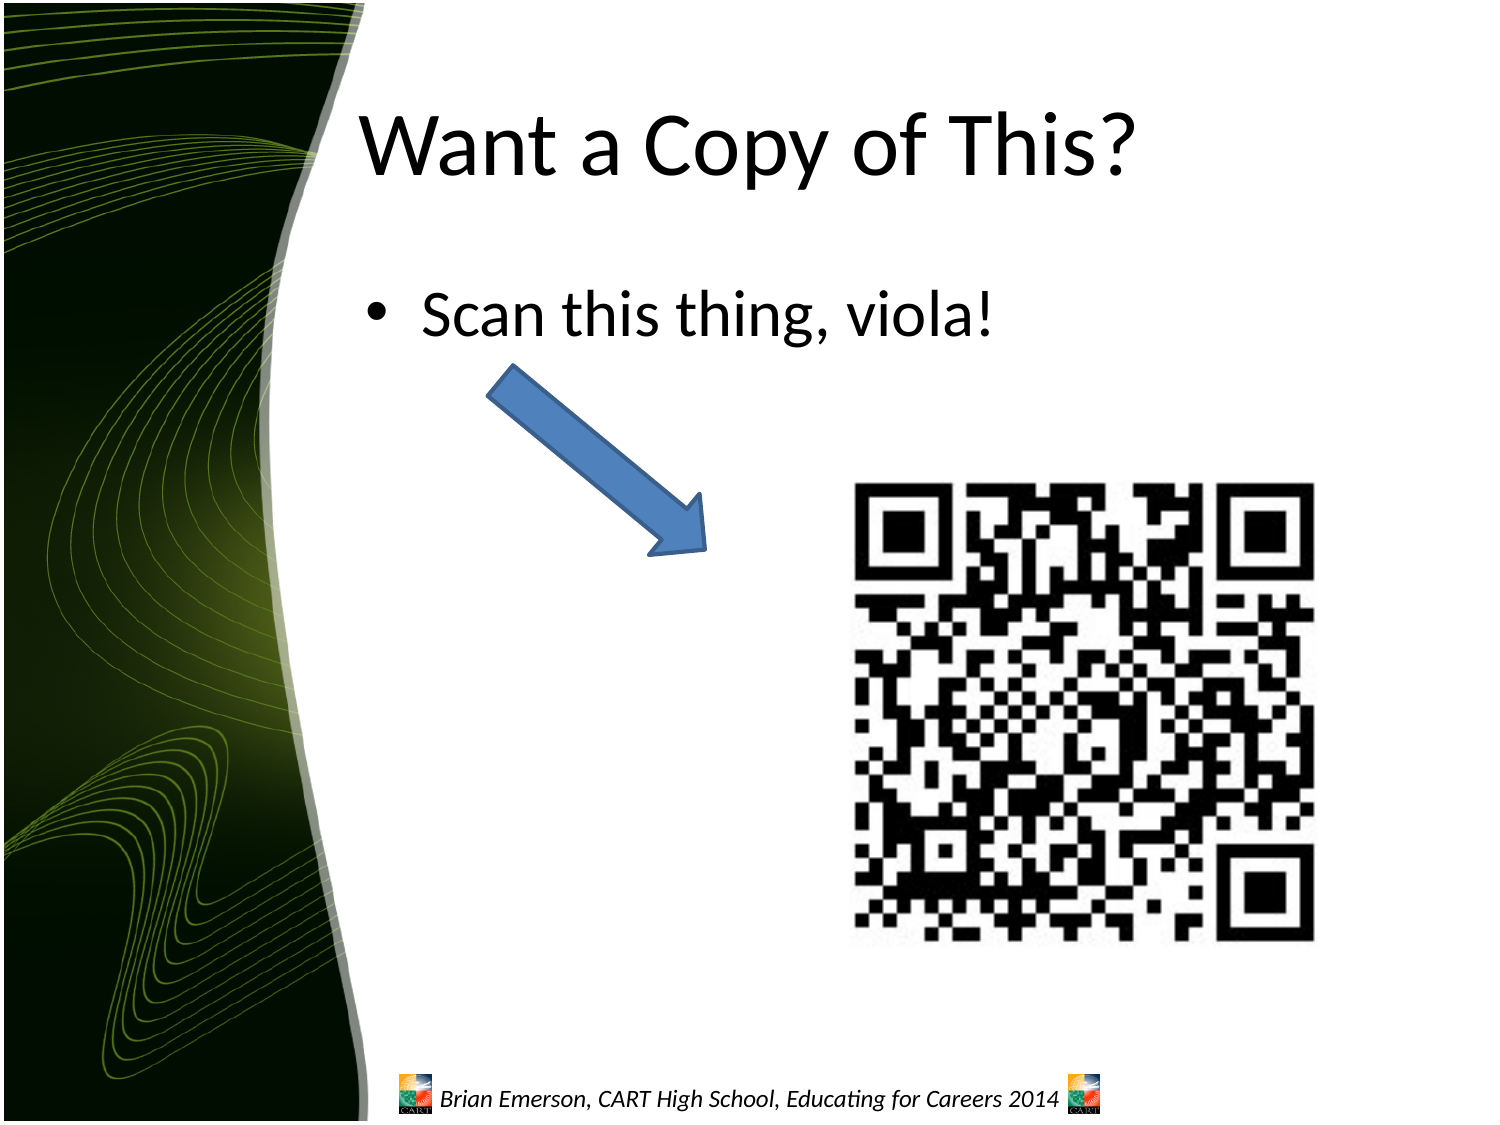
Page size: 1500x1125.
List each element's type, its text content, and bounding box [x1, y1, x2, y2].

text_box Brian Emerson, CART High School, Educating for Careers 2014 [0, 1074, 1500, 1125]
picture [0, 0, 1500, 1115]
text_box [485, 363, 707, 558]
list Scan this thing, viola! [350, 262, 1425, 1005]
title Want a Copy of This? [75, 45, 1425, 233]
